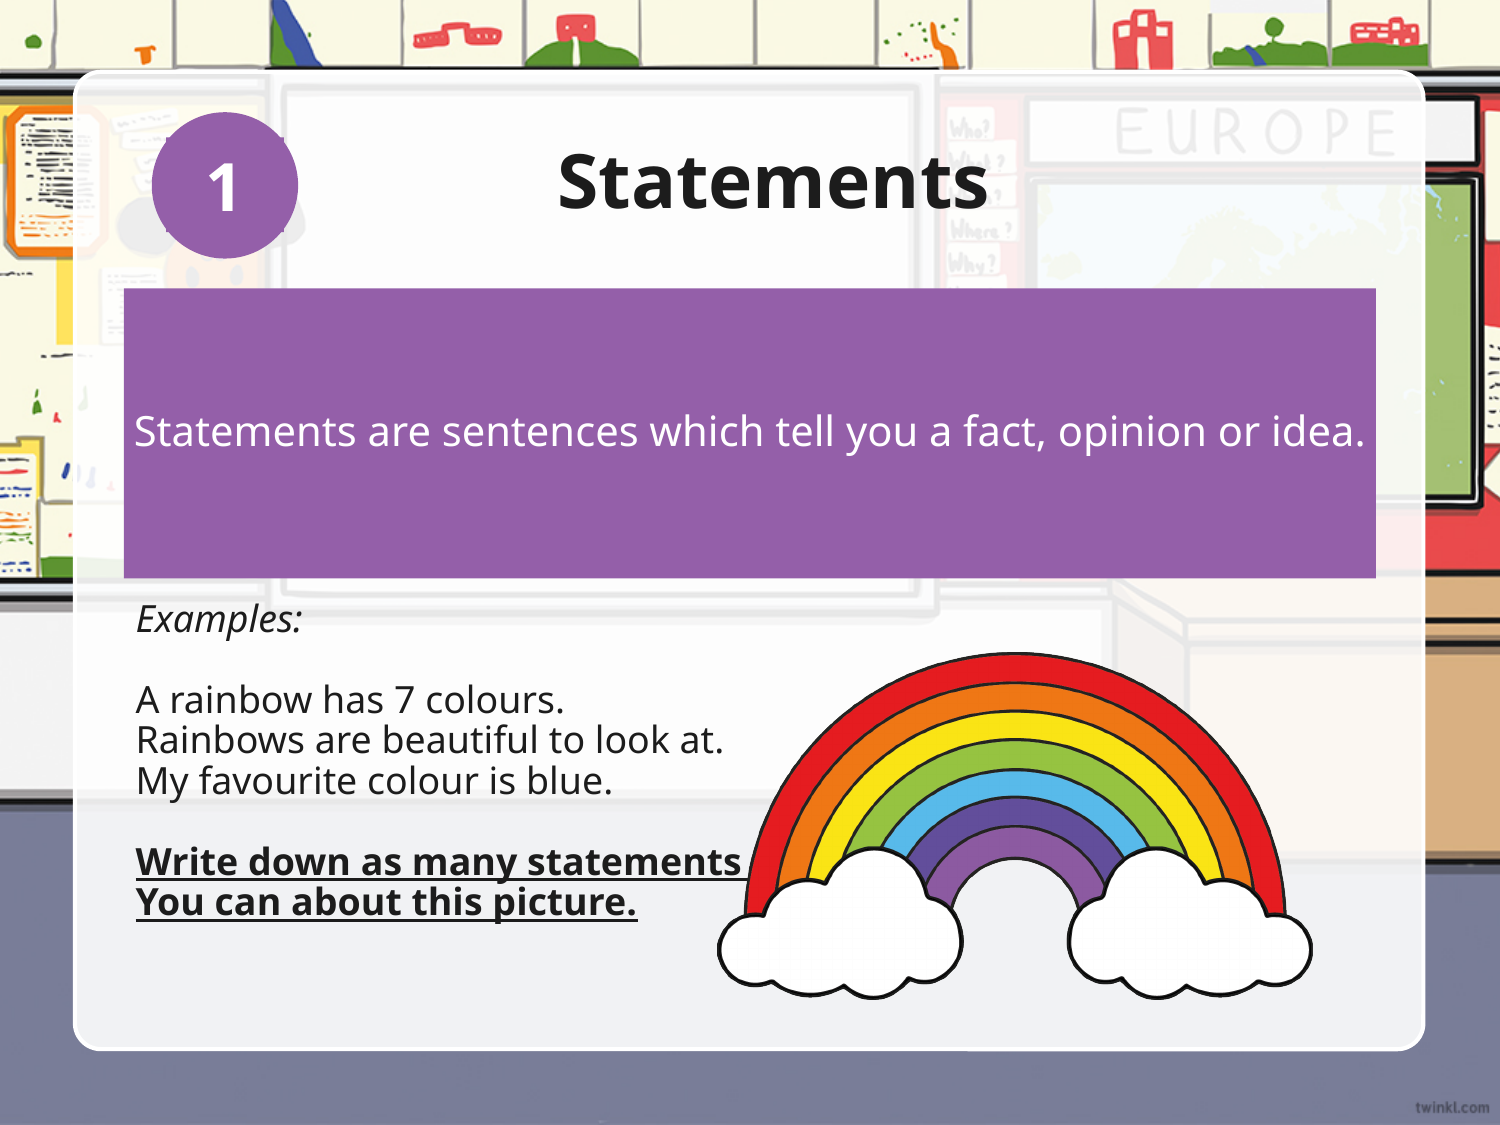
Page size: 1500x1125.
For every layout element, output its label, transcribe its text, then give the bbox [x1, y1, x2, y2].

text_box [123, 288, 1376, 398]
picture [0, 0, 1500, 1125]
text_box Examples: A rainbow has 7 colours. Rainbows are beautiful to look at. My favourite colour is blue. Write down as many statements as You can about this picture. [117, 582, 1382, 942]
text_box [123, 467, 1376, 579]
title Statements [123, 102, 1424, 266]
text_box Statements are sentences which tell you a fact, opinion or idea. [123, 398, 1376, 467]
text_box 1 [166, 137, 284, 233]
